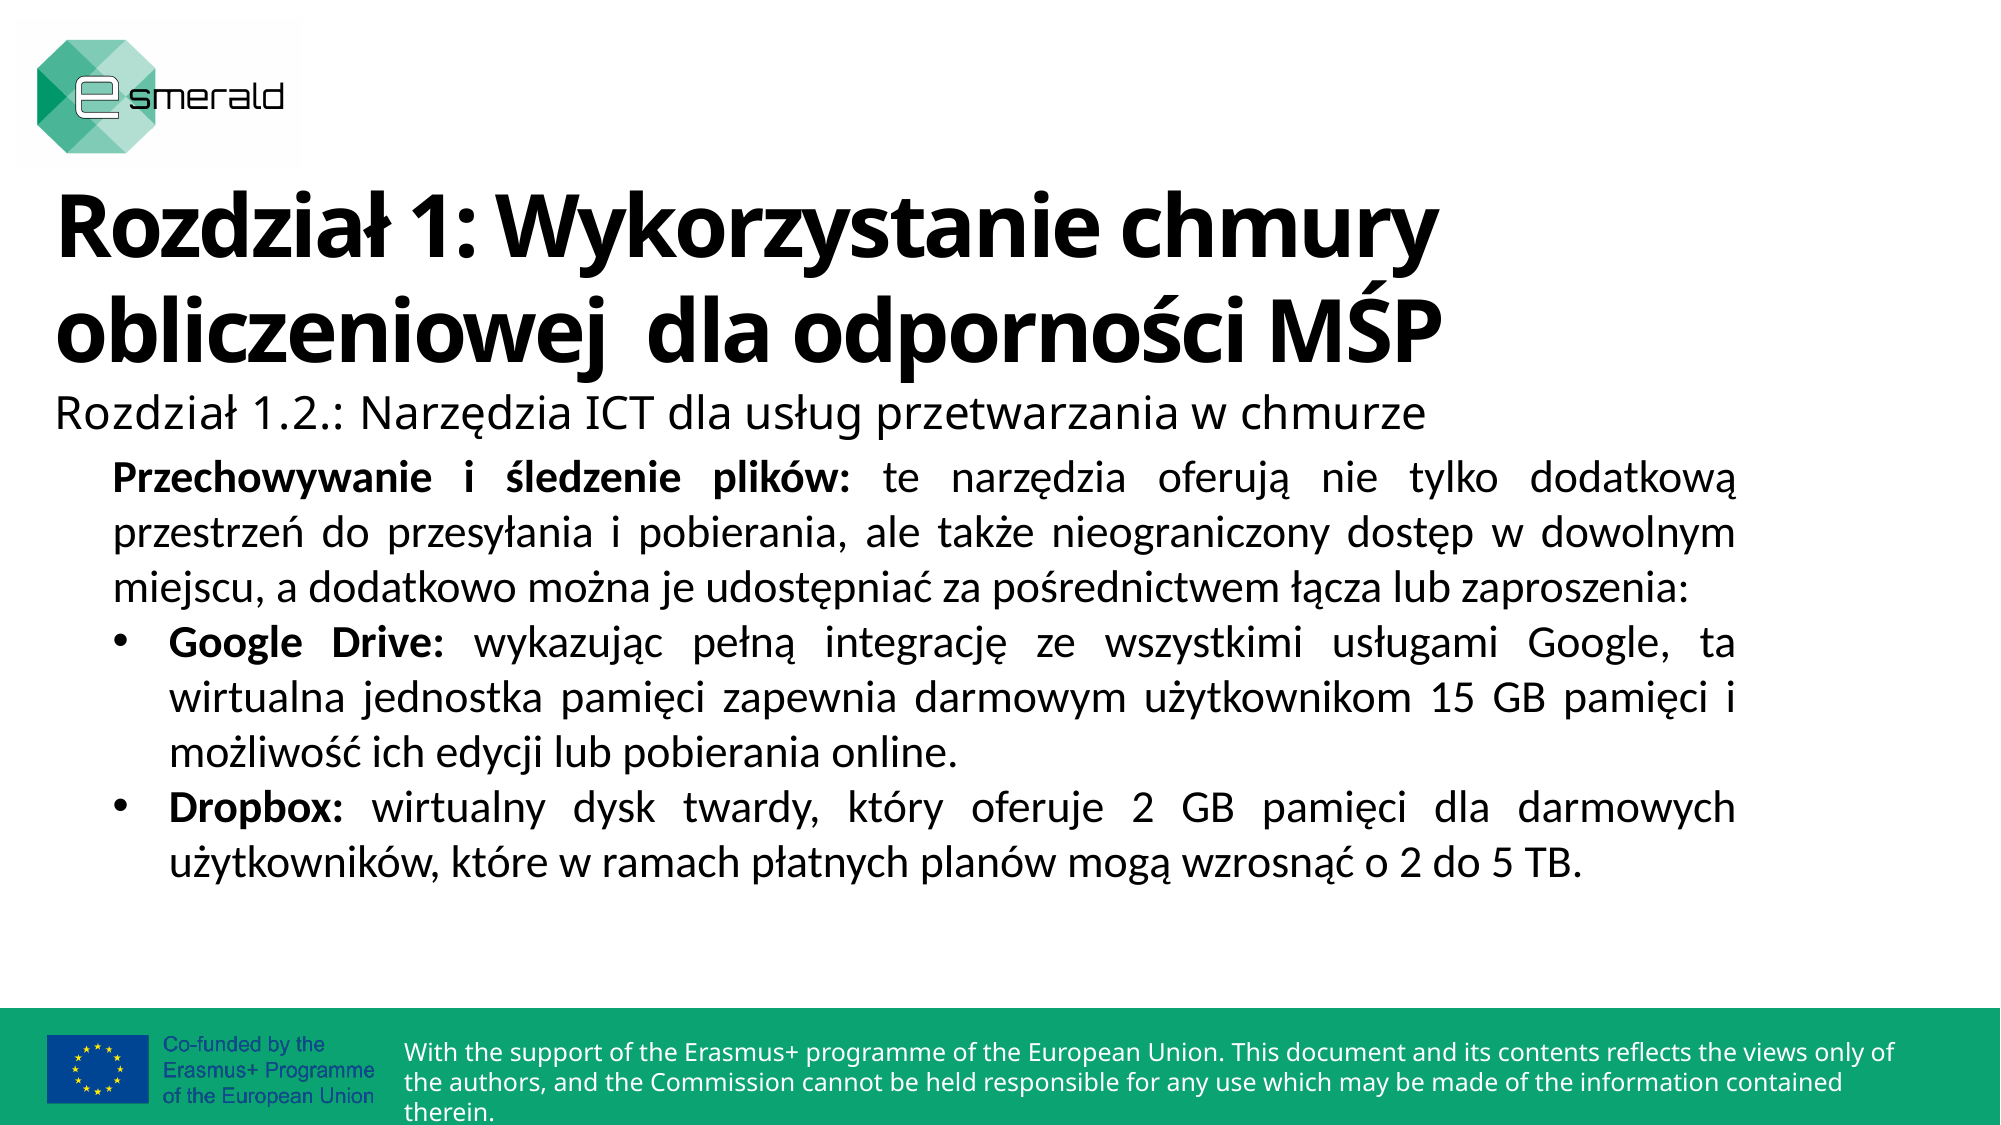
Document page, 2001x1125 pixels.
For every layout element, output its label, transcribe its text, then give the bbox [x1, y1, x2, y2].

picture [15, 18, 302, 169]
text_box Rozdział 1.2.: Narzędzia ICT dla usług przetwarzania w chmurze [52, 381, 1753, 554]
picture [47, 1035, 374, 1107]
text_box Rozdział 1: Wykorzystanie chmury obliczeniowej dla odporności MŚP [52, 167, 1753, 380]
text_box Przechowywanie i śledzenie plików: te narzędzia oferują nie tylko dodatkową przestrzeń do przesyłania i pobierania, ale także nieograniczony dostęp w dowolnym miejscu, a dodatkowo można je udostępniać za pośrednictwem łącza lub zaproszenia: Google Drive: wykazując pełną integrację ze wszystkimi usługami Google, ta wirtualna jednostka pamięci zapewnia darmowym użytkownikom 15 GB pamięci i możliwość ich edycji lub pobierania online. Dropbox: wirtualny dysk twardy, który oferuje 2 GB pamięci dla darmowych użytkowników, które w ramach płatnych planów mogą wzrosnąć o 2 do 5 TB. [97, 439, 1753, 895]
